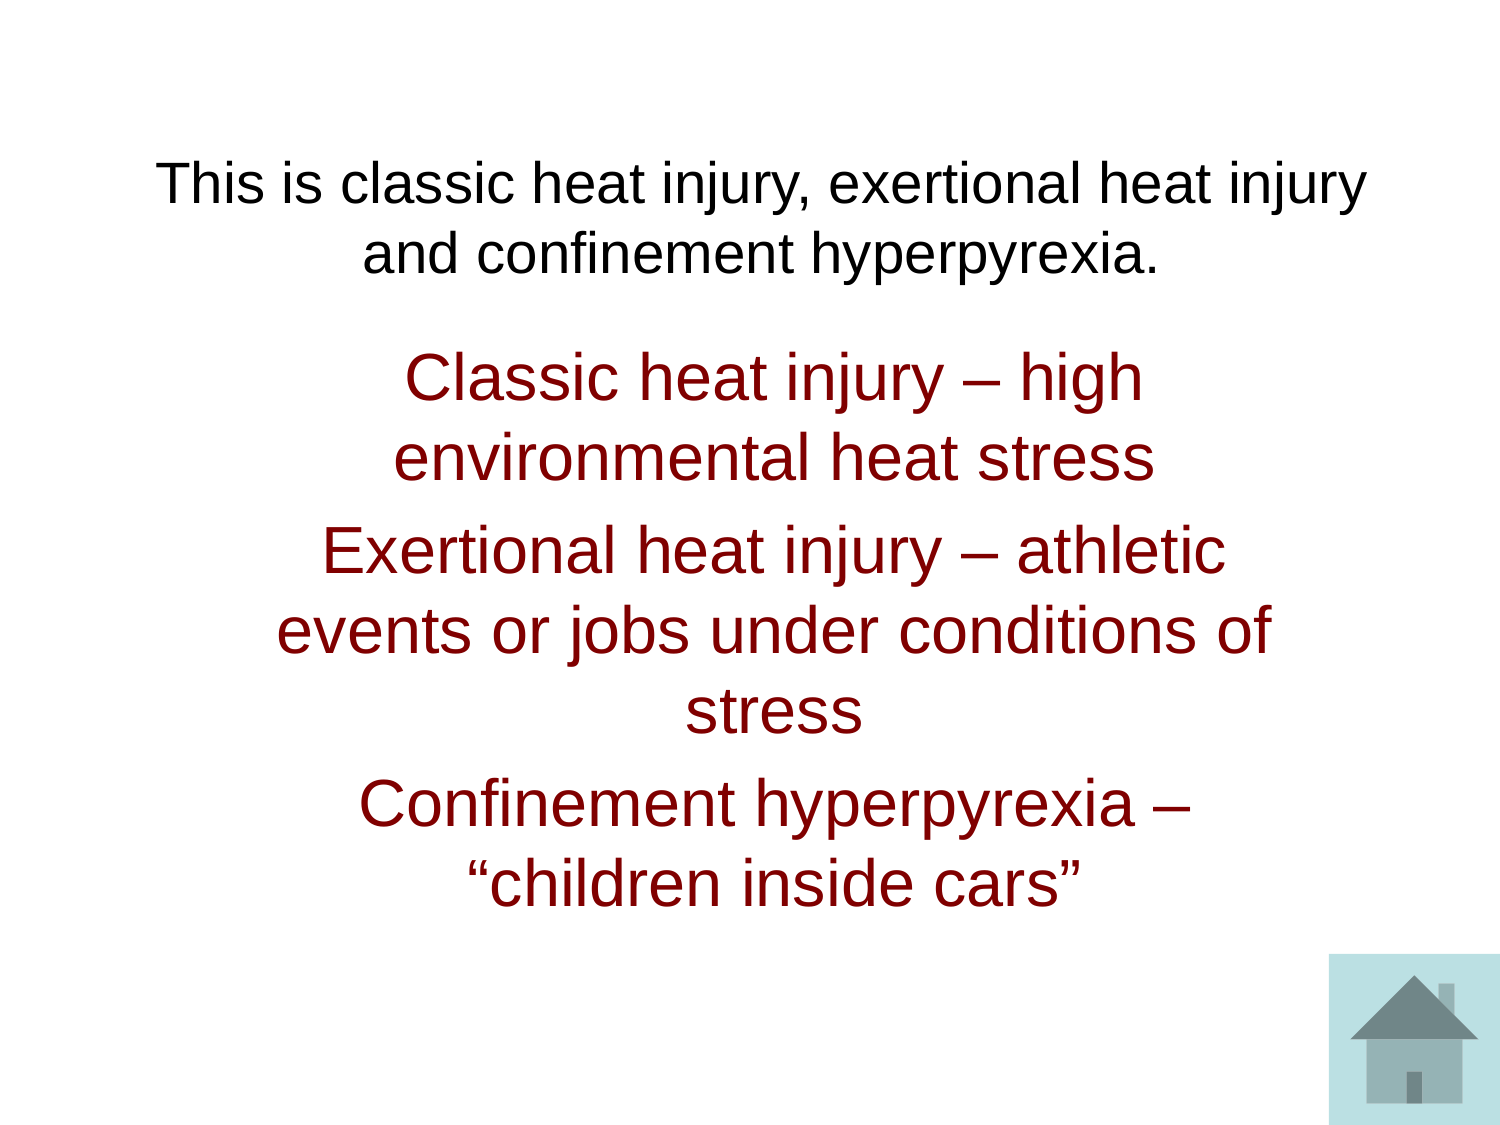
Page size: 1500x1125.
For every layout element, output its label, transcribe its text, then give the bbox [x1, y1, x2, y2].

text_box This is classic heat injury, exertional heat injury and confinement hyperpyrexia. [137, 137, 1388, 293]
subtitle Classic heat injury – high environmental heat stress Exertional heat injury – athletic events or jobs under conditions of stress Confinement hyperpyrexia – “children inside cars” [249, 325, 1300, 625]
text_box [1328, 953, 1500, 1125]
